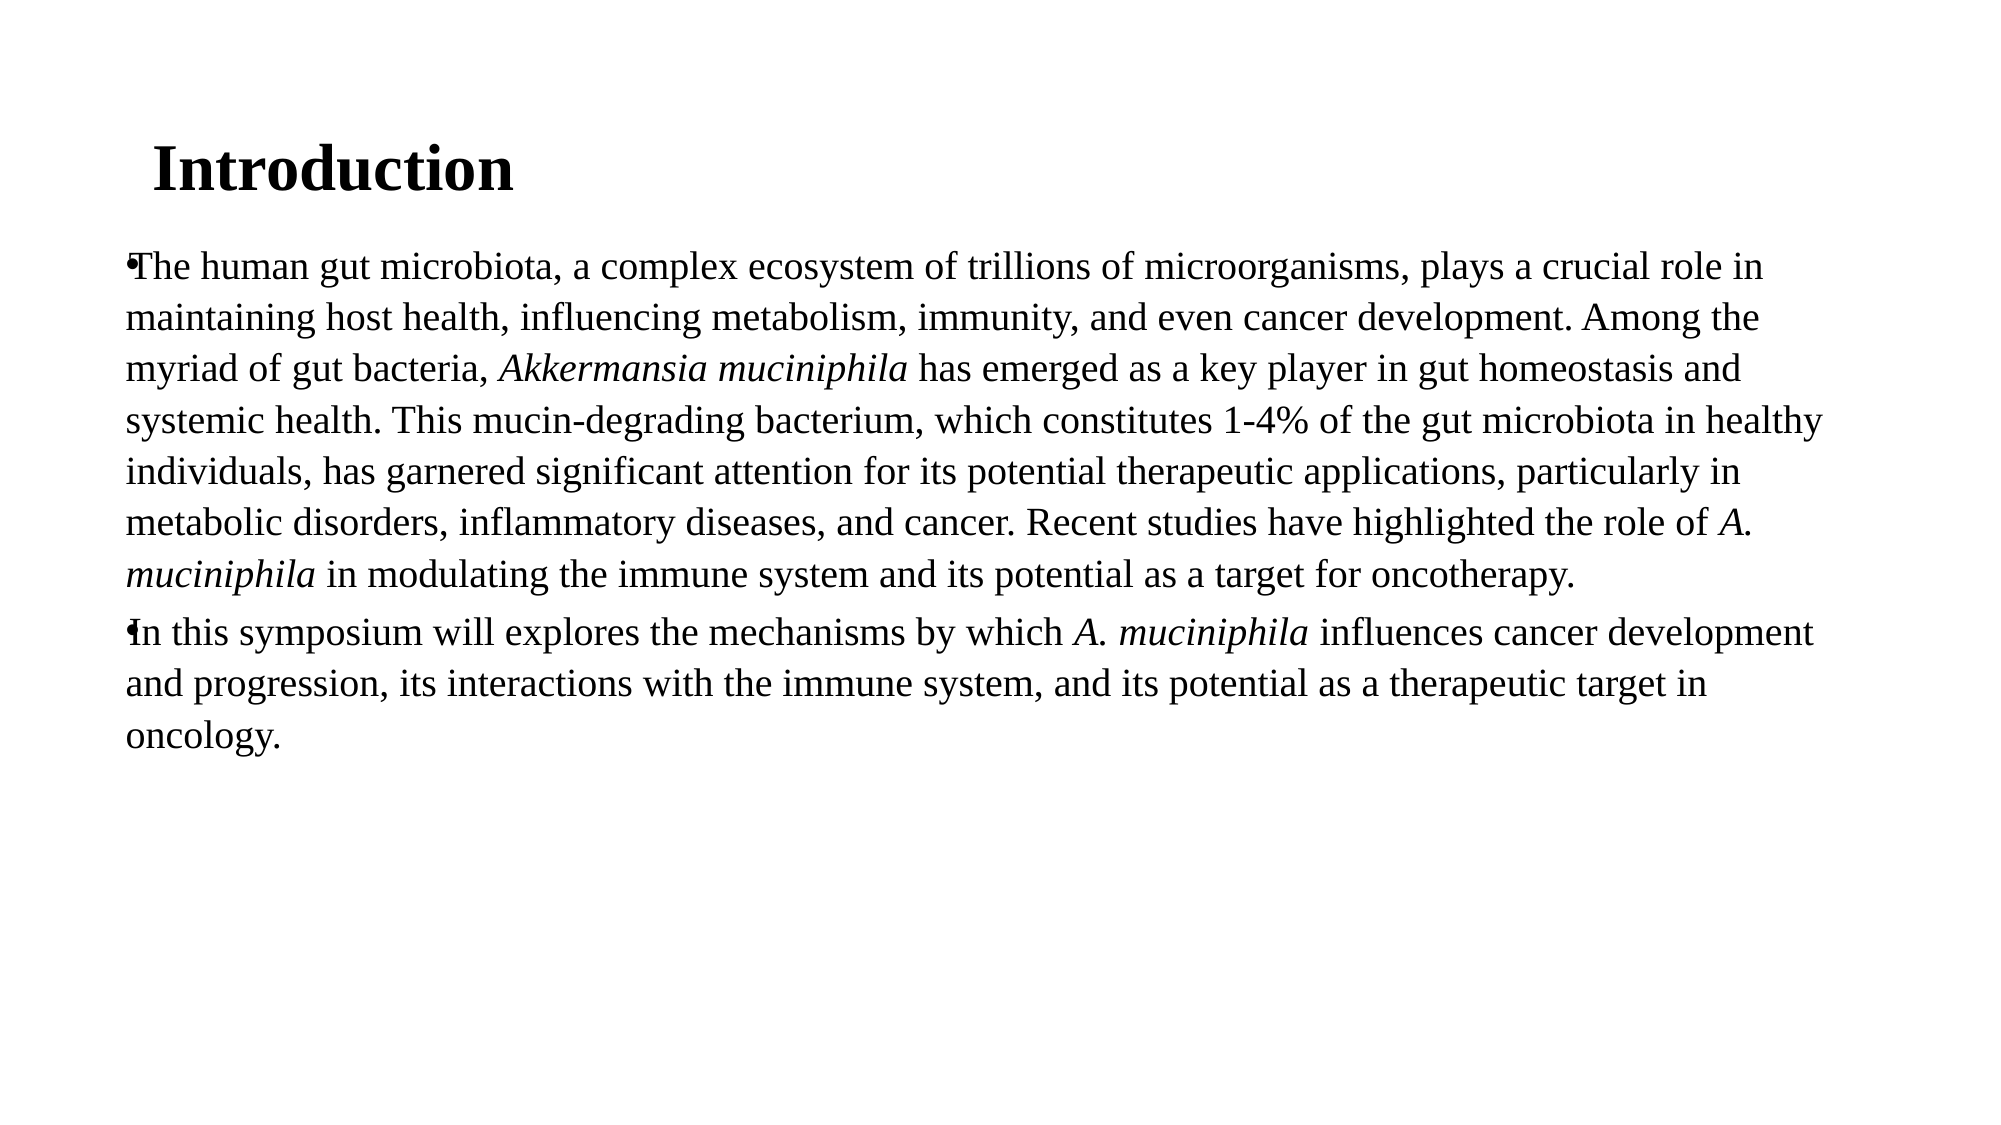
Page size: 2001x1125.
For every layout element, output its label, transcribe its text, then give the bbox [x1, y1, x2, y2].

title Introduction [137, 59, 1863, 228]
list The human gut microbiota, a complex ecosystem of trillions of microorganisms, plays a crucial role in maintaining host health, influencing metabolism, immunity, and even cancer development. Among the myriad of gut bacteria, Akkermansia muciniphila has emerged as a key player in gut homeostasis and systemic health. This mucin-degrading bacterium, which constitutes 1-4% of the gut microbiota in healthy individuals, has garnered significant attention for its potential therapeutic applications, particularly in metabolic disorders, inflammatory diseases, and cancer. Recent studies have highlighted the role of A. muciniphila in modulating the immune system and its potential as a target for oncotherapy. In this symposium will explores the mechanisms by which A. muciniphila influences cancer development and progression, its interactions with the immune system, and its potential as a therapeutic target in oncology. [110, 228, 1863, 800]
